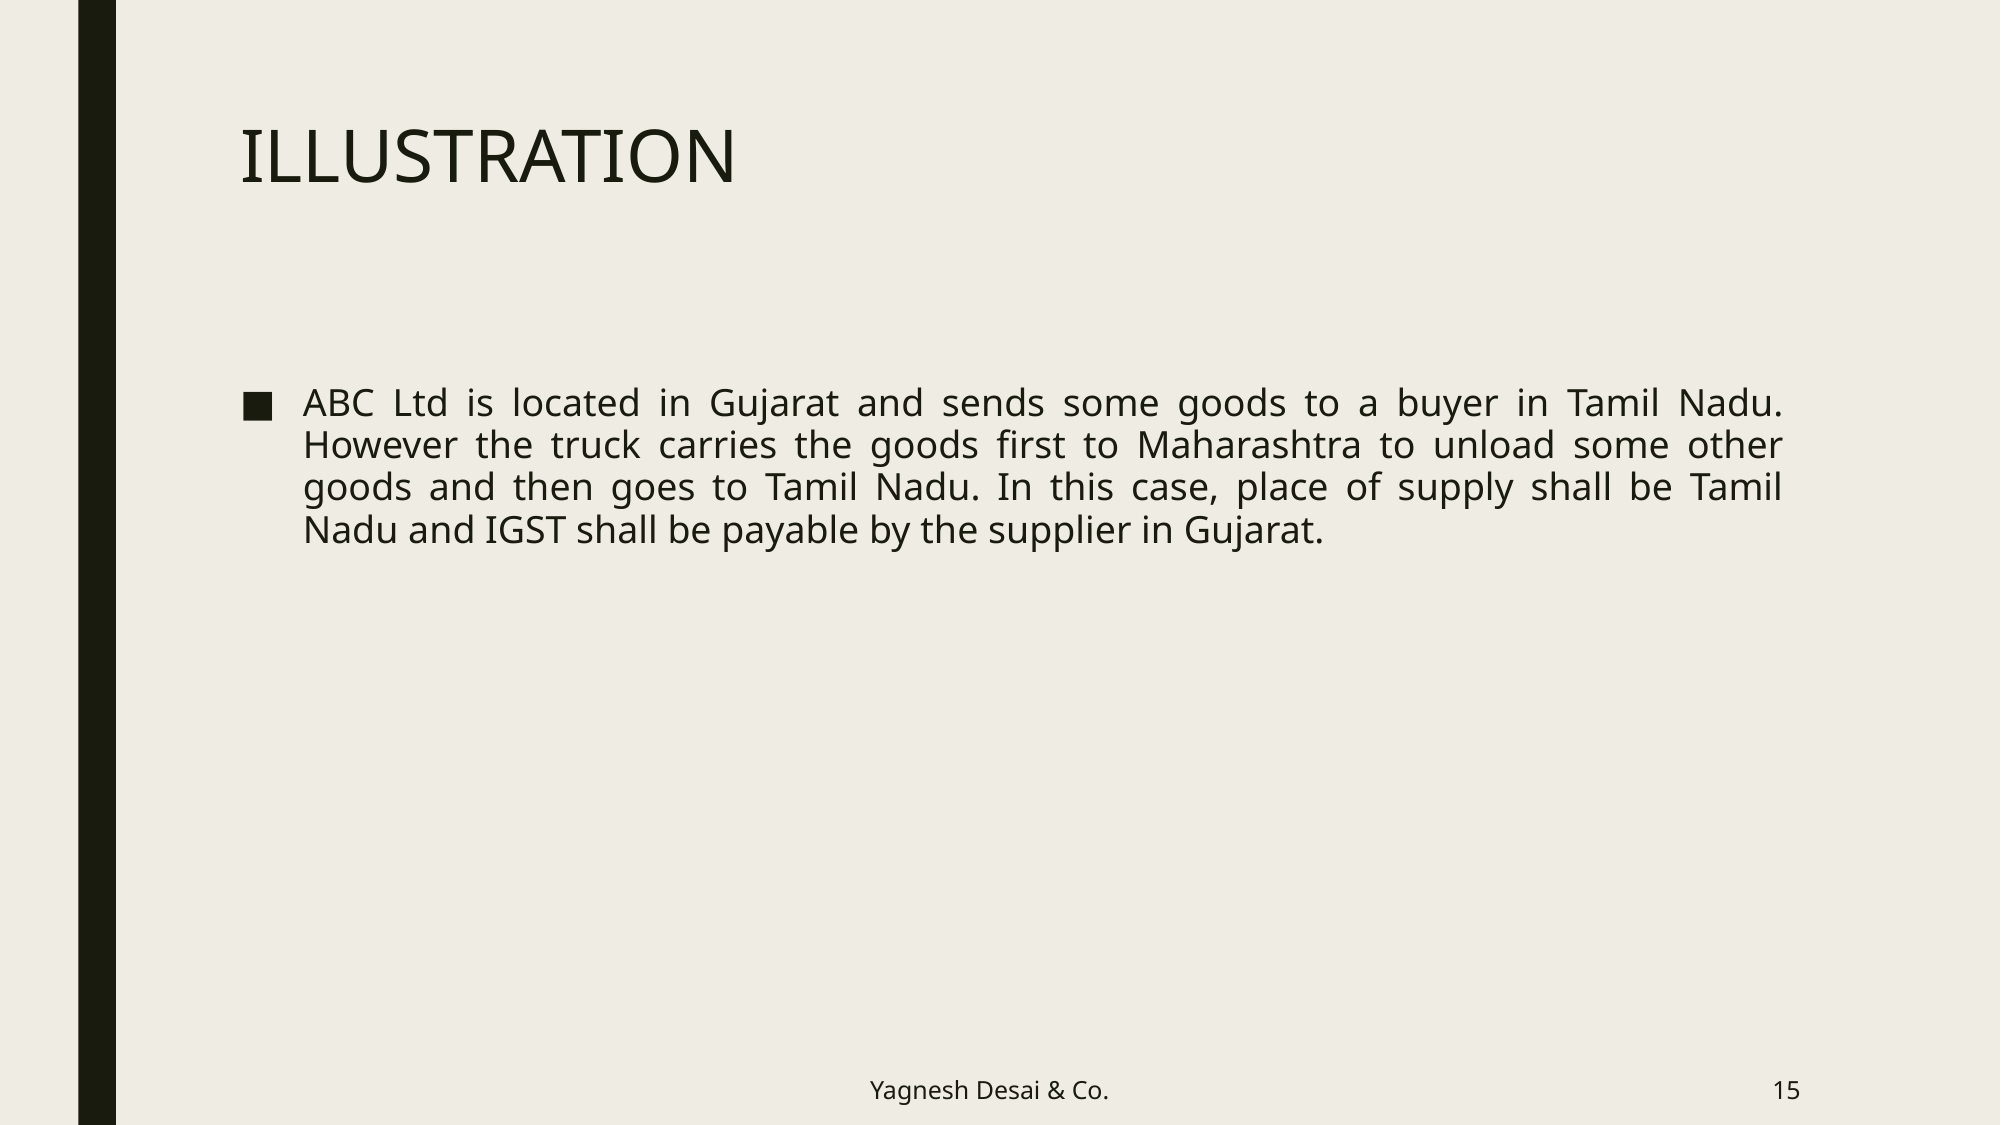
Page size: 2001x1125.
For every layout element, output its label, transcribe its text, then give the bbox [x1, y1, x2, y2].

footer Yagnesh Desai & Co. [474, 1058, 1505, 1125]
list ABC Ltd is located in Gujarat and sends some goods to a buyer in Tamil Nadu. However the truck carries the goods first to Maharashtra to unload some other goods and then goes to Tamil Nadu. In this case, place of supply shall be Tamil Nadu and IGST shall be payable by the supplier in Gujarat. [225, 375, 1800, 963]
title ILLUSTRATION [225, 112, 1800, 357]
slide_number 15 [1553, 1058, 1816, 1125]
